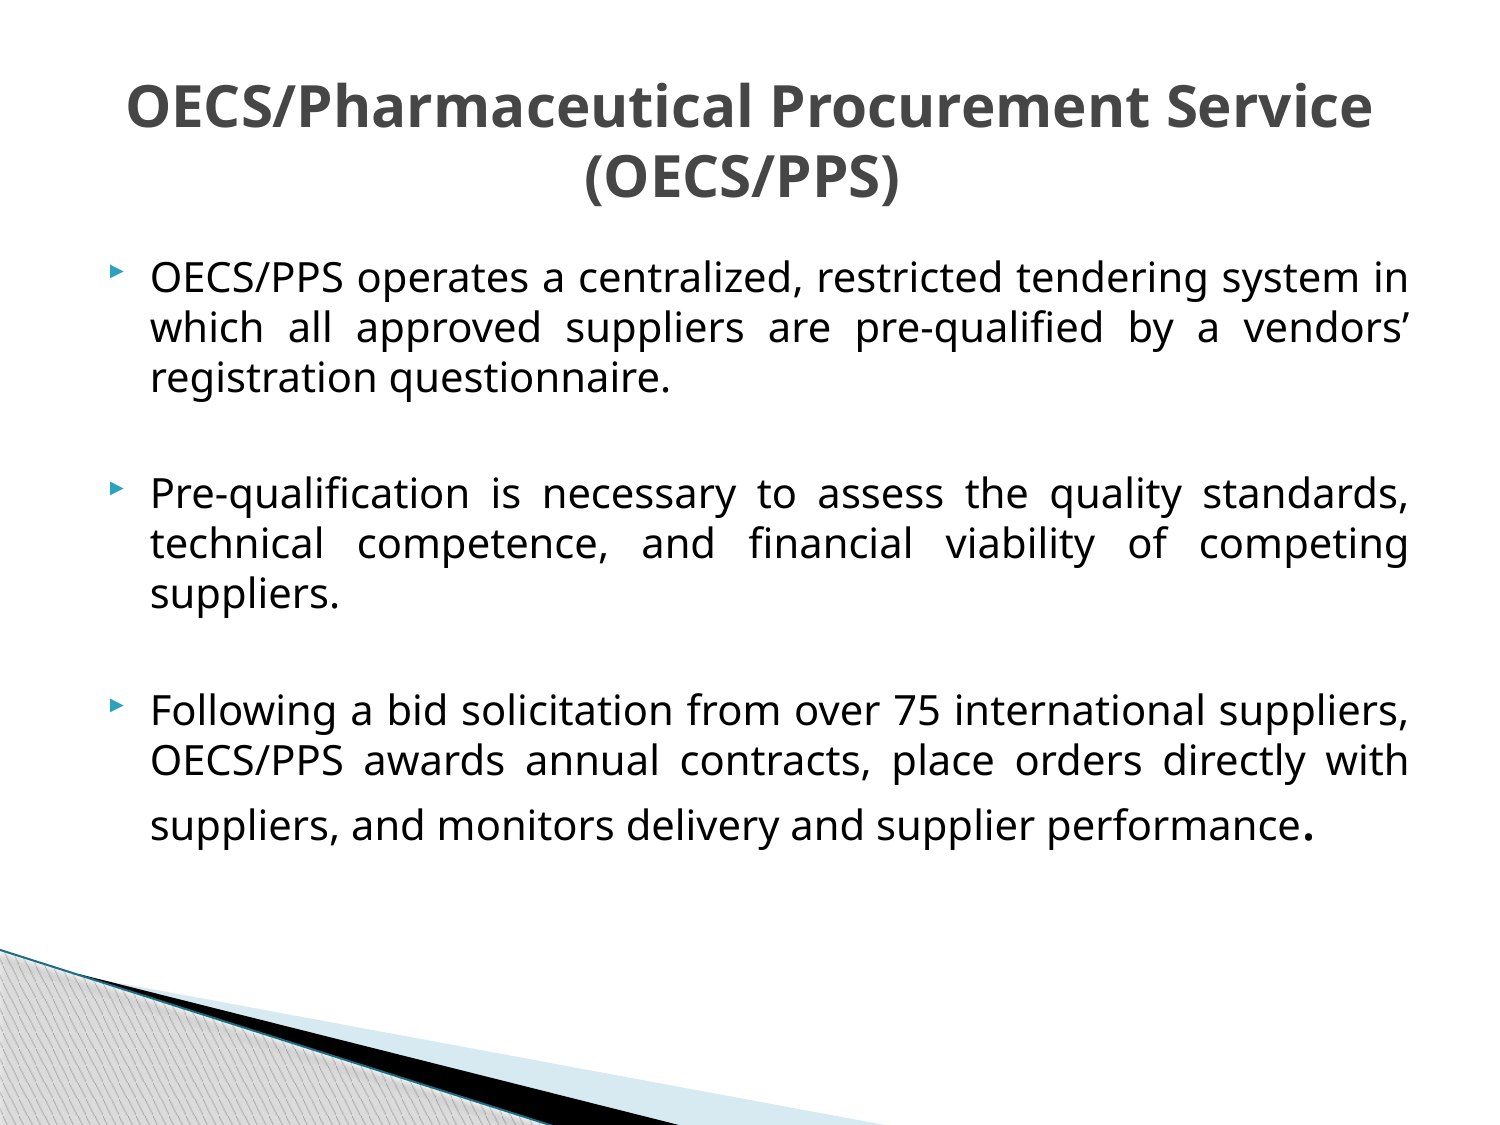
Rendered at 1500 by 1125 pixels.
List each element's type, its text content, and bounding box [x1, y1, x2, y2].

list OECS/PPS operates a centralized, restricted tendering system in which all approved suppliers are pre-qualified by a vendors’ registration questionnaire. Pre-qualification is necessary to assess the quality standards, technical competence, and financial viability of competing suppliers. Following a bid solicitation from over 75 international suppliers, OECS/PPS awards annual contracts, place orders directly with suppliers, and monitors delivery and supplier performance. [75, 243, 1425, 986]
title OECS/Pharmaceutical Procurement Service (OECS/PPS) [75, 45, 1425, 233]
